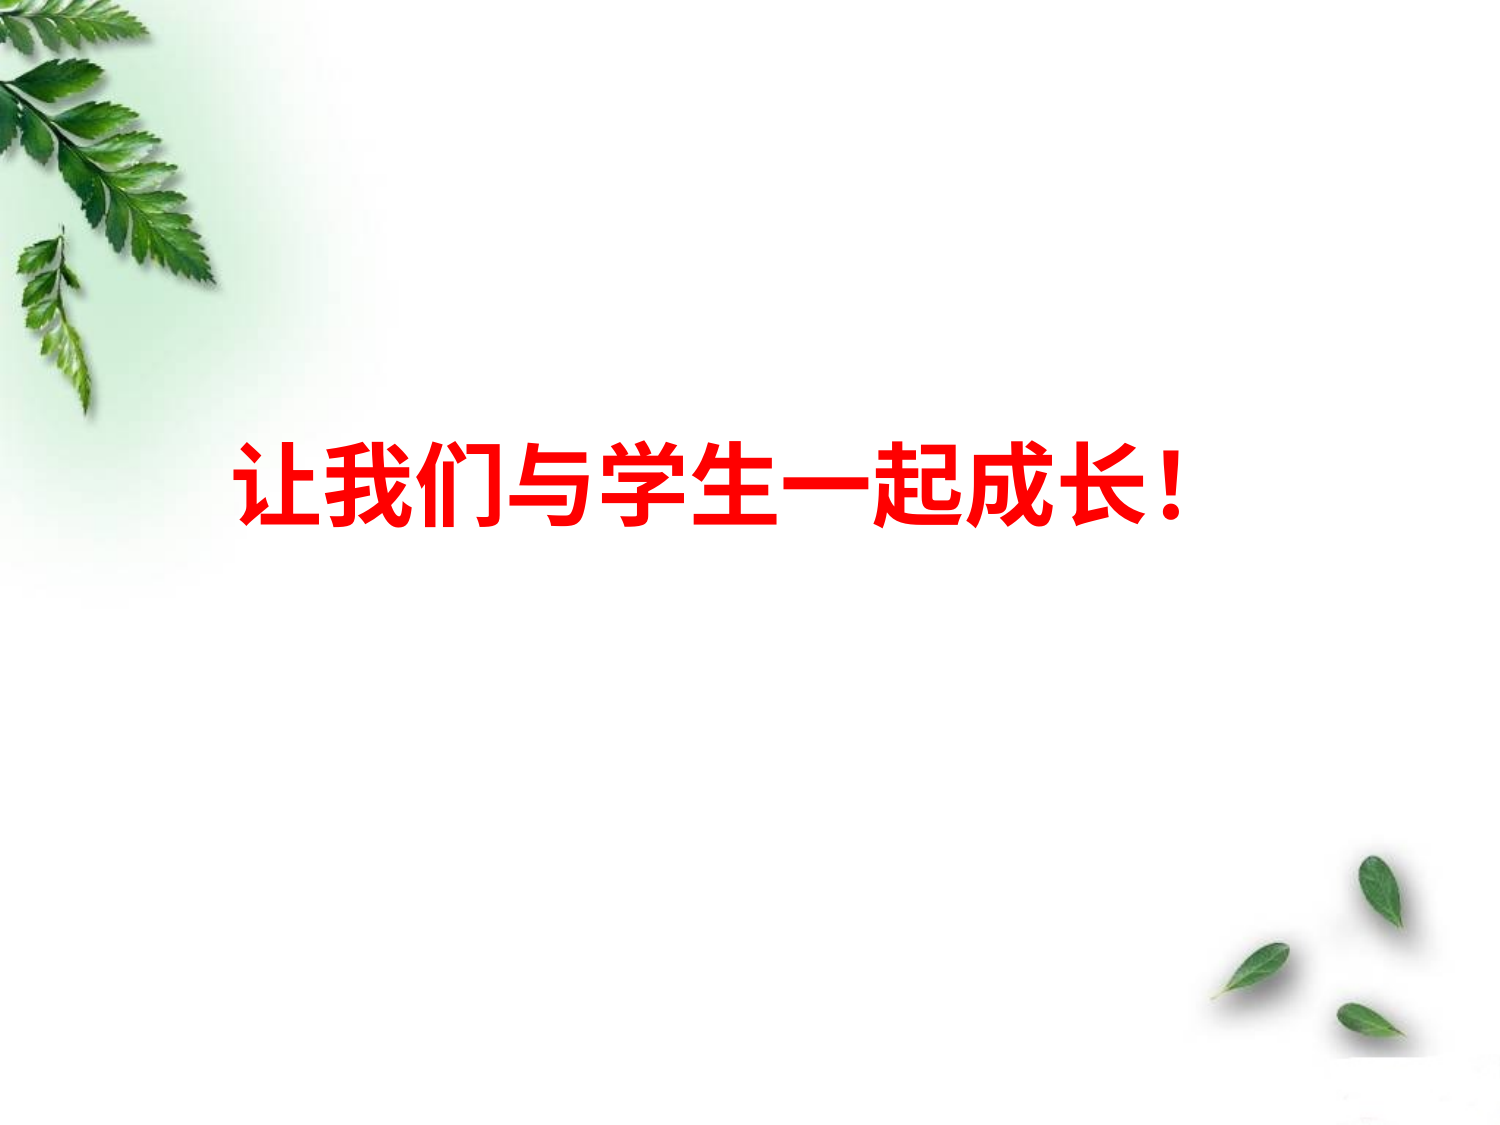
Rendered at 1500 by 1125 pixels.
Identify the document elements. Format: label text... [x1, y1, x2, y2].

picture [0, 0, 1500, 1125]
text_box 让我们与学生一起成长！ [215, 420, 1255, 546]
